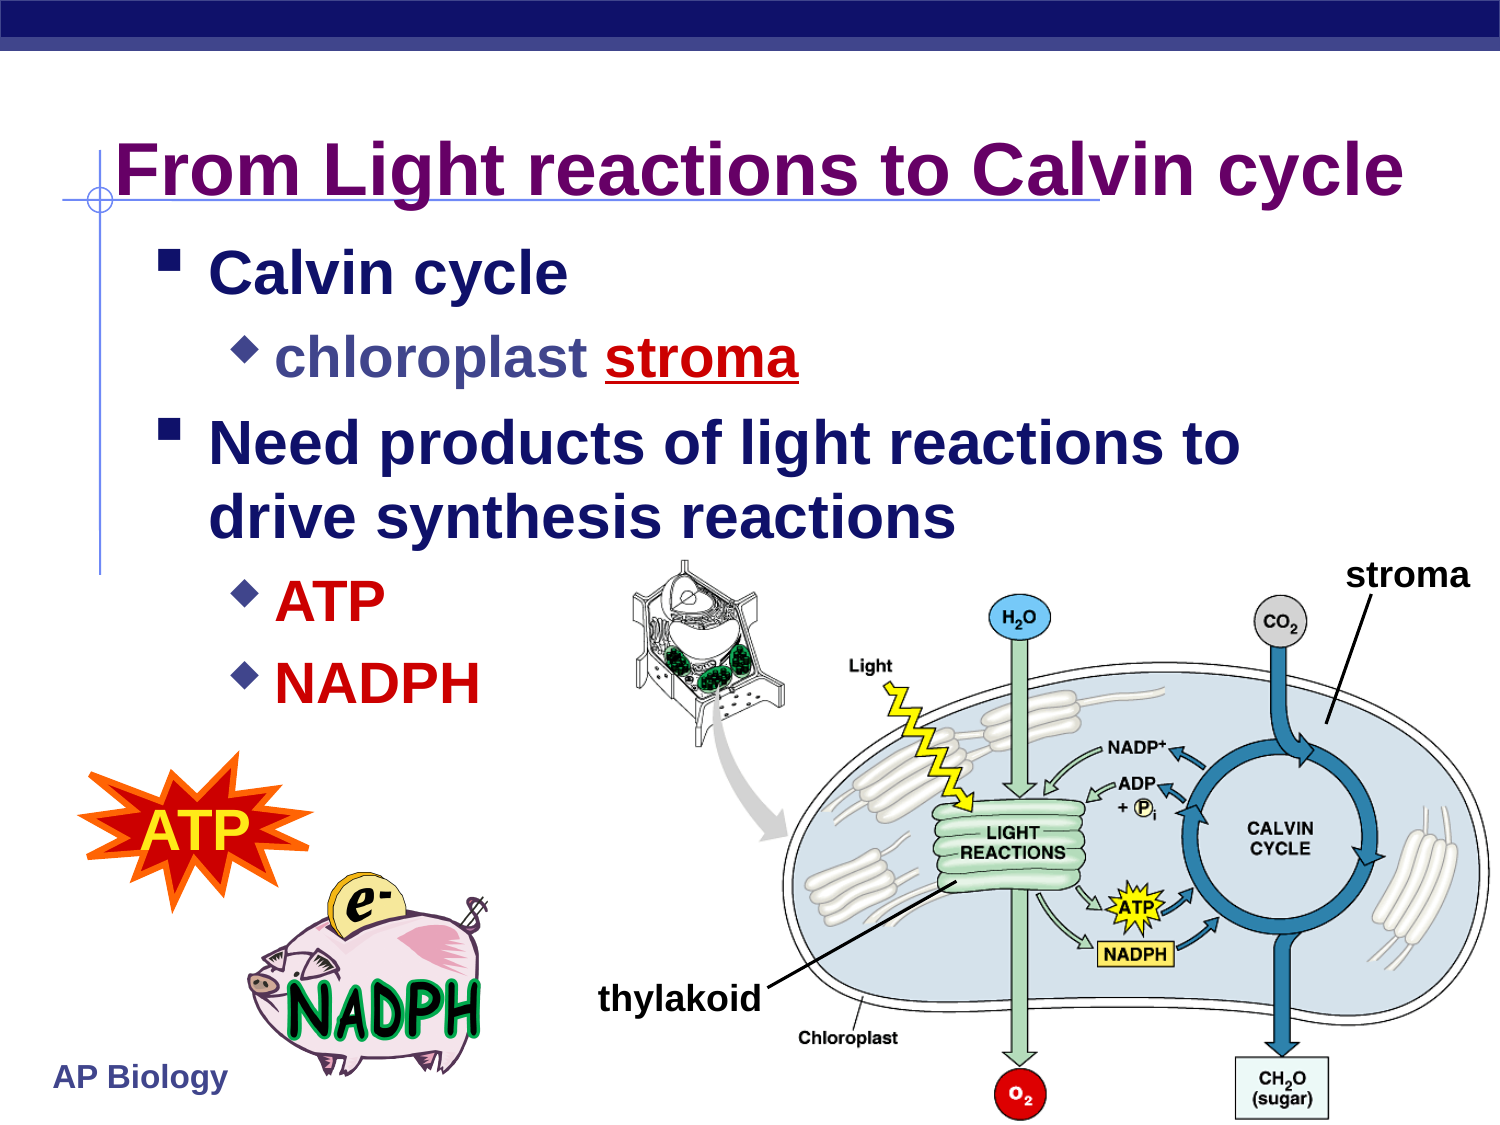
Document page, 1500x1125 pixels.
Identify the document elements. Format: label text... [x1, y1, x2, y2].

list Calvin cycle chloroplast stroma Need products of light reactions to drive synthesis reactions ATP NADPH [137, 224, 1413, 752]
text_box ATP [86, 758, 309, 905]
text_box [597, 880, 957, 1020]
title From Light reactions to Calvin cycle [99, 112, 1463, 238]
picture [246, 862, 489, 1077]
picture [624, 550, 1500, 1125]
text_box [1325, 550, 1471, 725]
